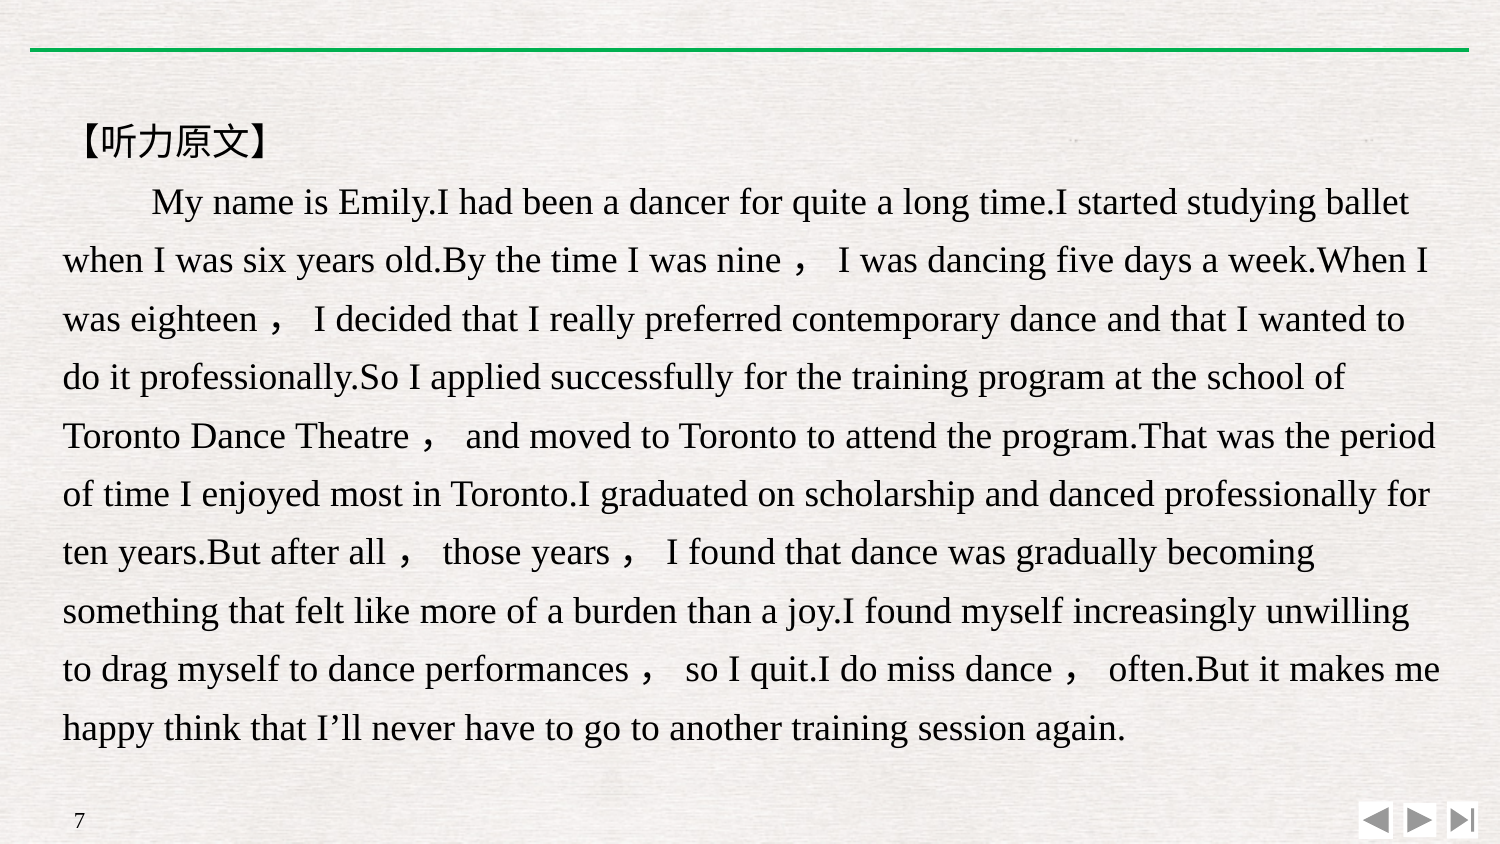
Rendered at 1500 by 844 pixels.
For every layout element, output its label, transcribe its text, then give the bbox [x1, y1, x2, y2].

picture [0, 0, 1500, 844]
text_box 【听力原文】 My name is Emily.I had been a dancer for quite a long time.I started studying ballet when I was six years old.By the time I was nine，I was dancing five days a week.When I was eighteen，I decided that I really preferred contemporary dance and that I wanted to do it professionally.So I applied successfully for the training program at the school of Toronto Dance Theatre，and moved to Toronto to attend the program.That was the period of time I enjoyed most in Toronto.I graduated on scholarship and danced professionally for ten years.But after all，those years，I found that dance was gradually becoming something that felt like more of a burden than a joy.I found myself increasingly unwilling to drag myself to dance performances，so I quit.I do miss dance，often.But it makes me happy think that I’ll never have to go to another training session again. [51, 99, 1458, 754]
